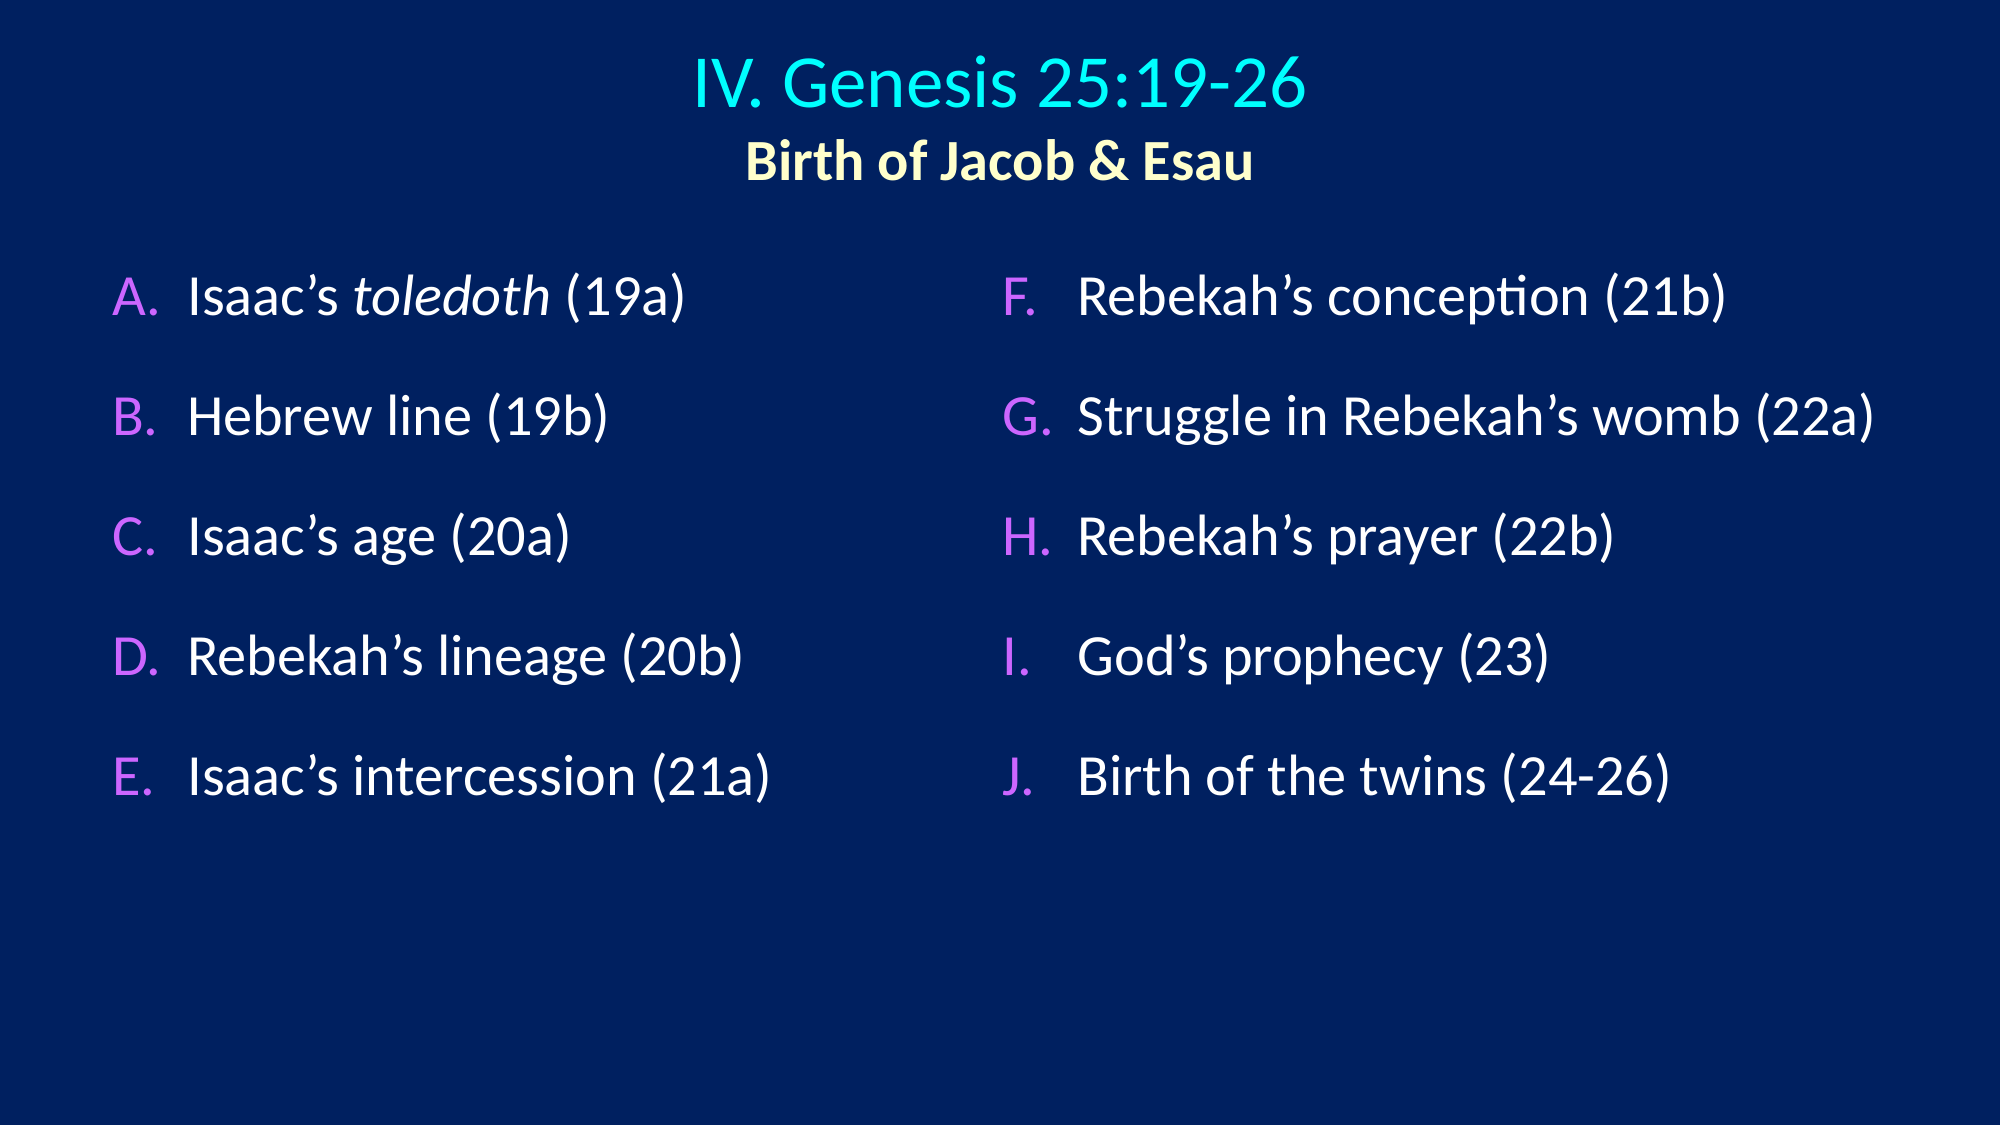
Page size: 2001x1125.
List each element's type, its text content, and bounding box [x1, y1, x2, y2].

list Isaac’s toledoth (19a) Hebrew line (19b) Isaac’s age (20a) Rebekah’s lineage (20b) Isaac’s intercession (21a) [97, 249, 926, 951]
text_box Rebekah’s conception (21b) Struggle in Rebekah’s womb (22a) Rebekah’s prayer (22b) God’s prophecy (23) Birth of the twins (24-26) [987, 249, 1903, 950]
title IV. Genesis 25:19-26 Birth of Jacob & Esau [535, 37, 1464, 188]
